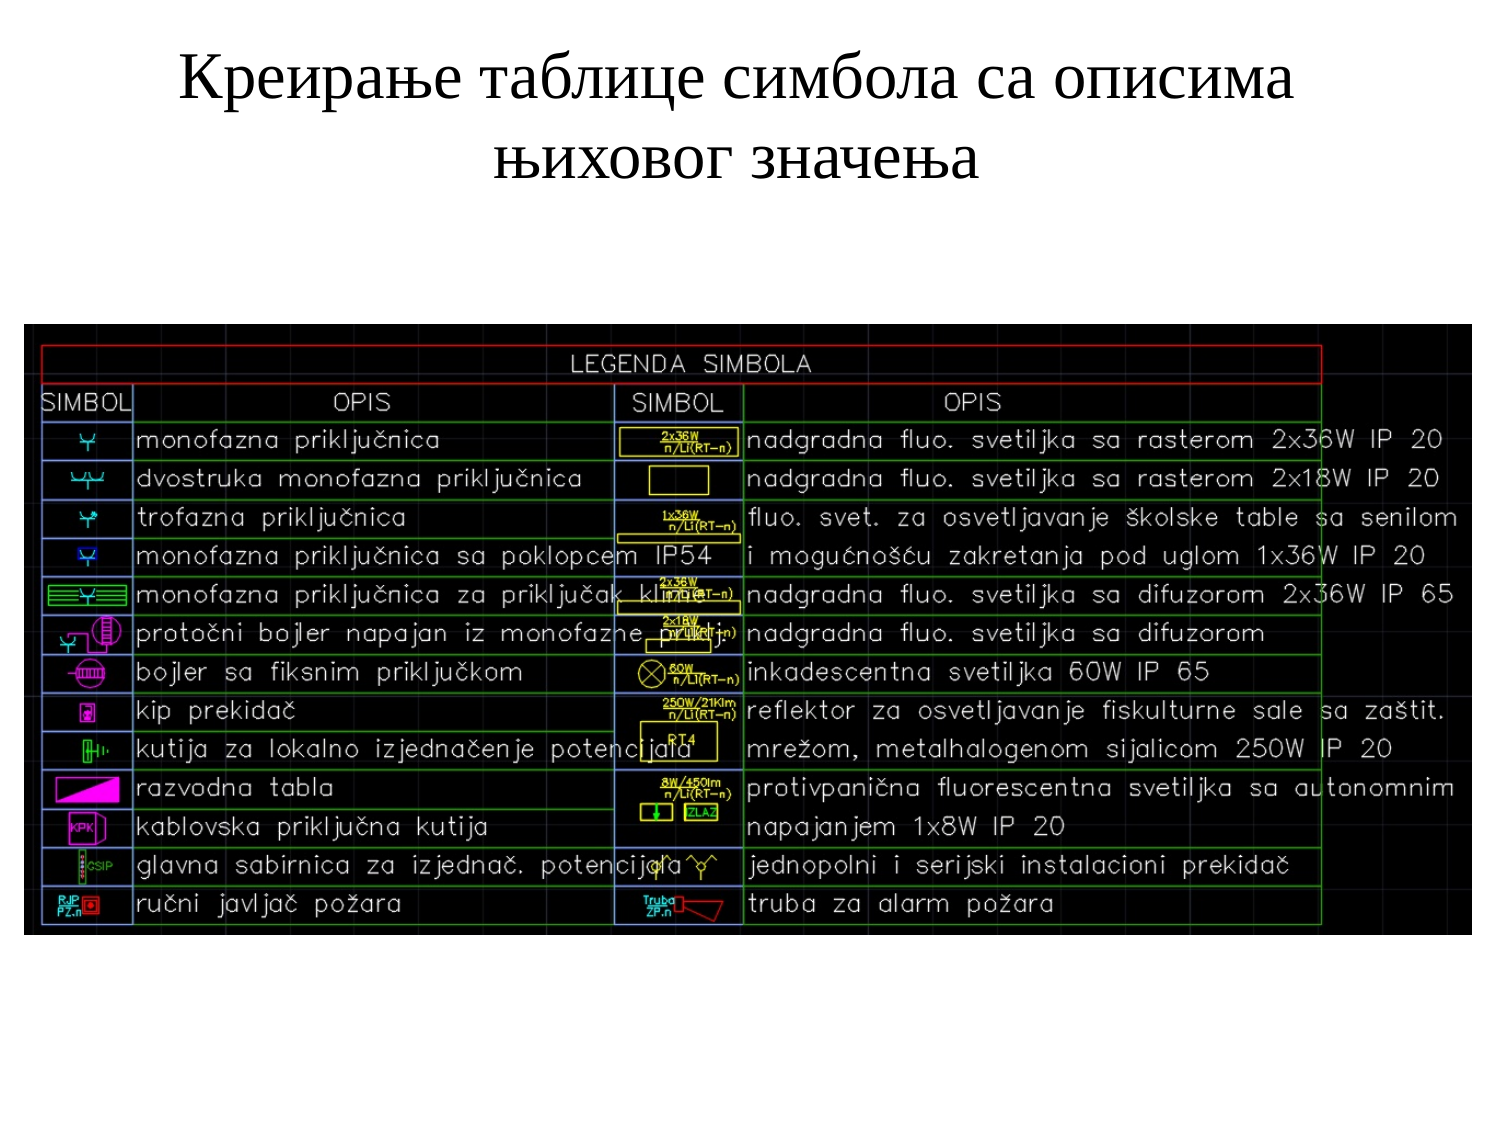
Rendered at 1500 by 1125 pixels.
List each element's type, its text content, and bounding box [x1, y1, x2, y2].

text_box Креирање таблице симбола са описима њиховог значења [62, 24, 1413, 188]
picture [24, 324, 1472, 935]
